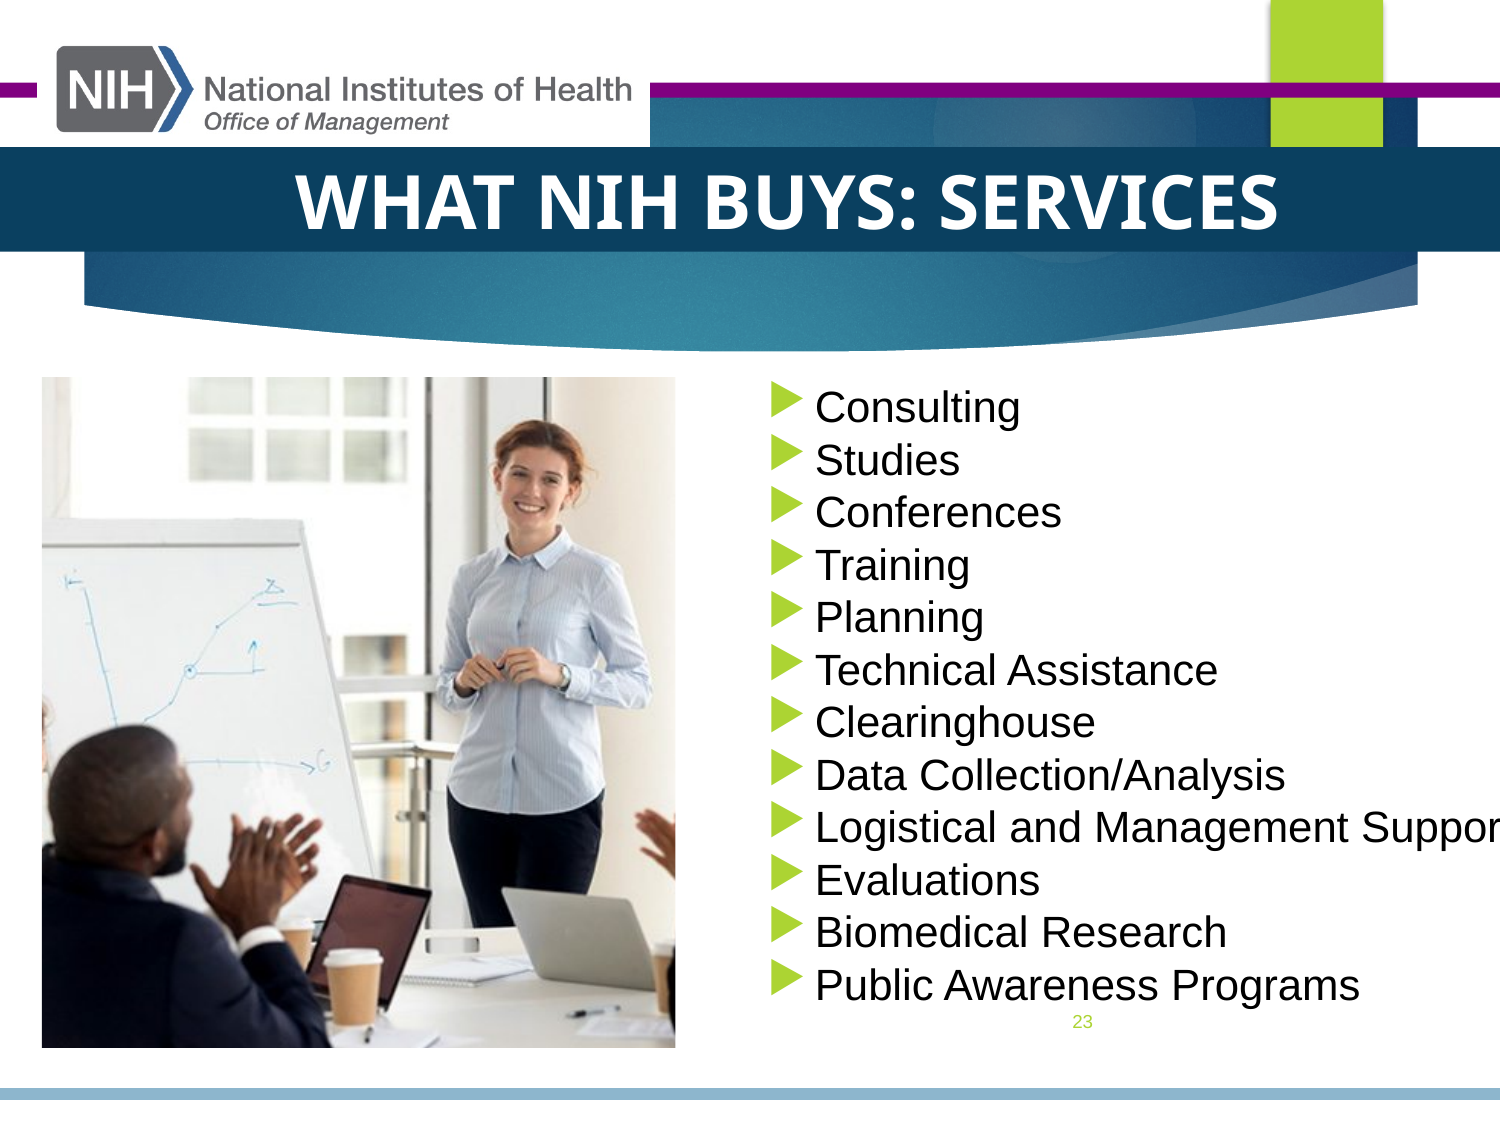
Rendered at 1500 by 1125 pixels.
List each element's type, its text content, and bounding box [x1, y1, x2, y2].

text_box What Nih buys: Services [0, 147, 1500, 252]
picture [41, 371, 676, 1048]
picture [37, 13, 650, 147]
list Consulting Studies Conferences Training Planning Technical Assistance Clearinghouse Data Collection/Analysis Logistical and Management Support Evaluations Biomedical Research Public Awareness Programs [723, 371, 1500, 1110]
slide_number 23 [1057, 991, 1142, 1051]
